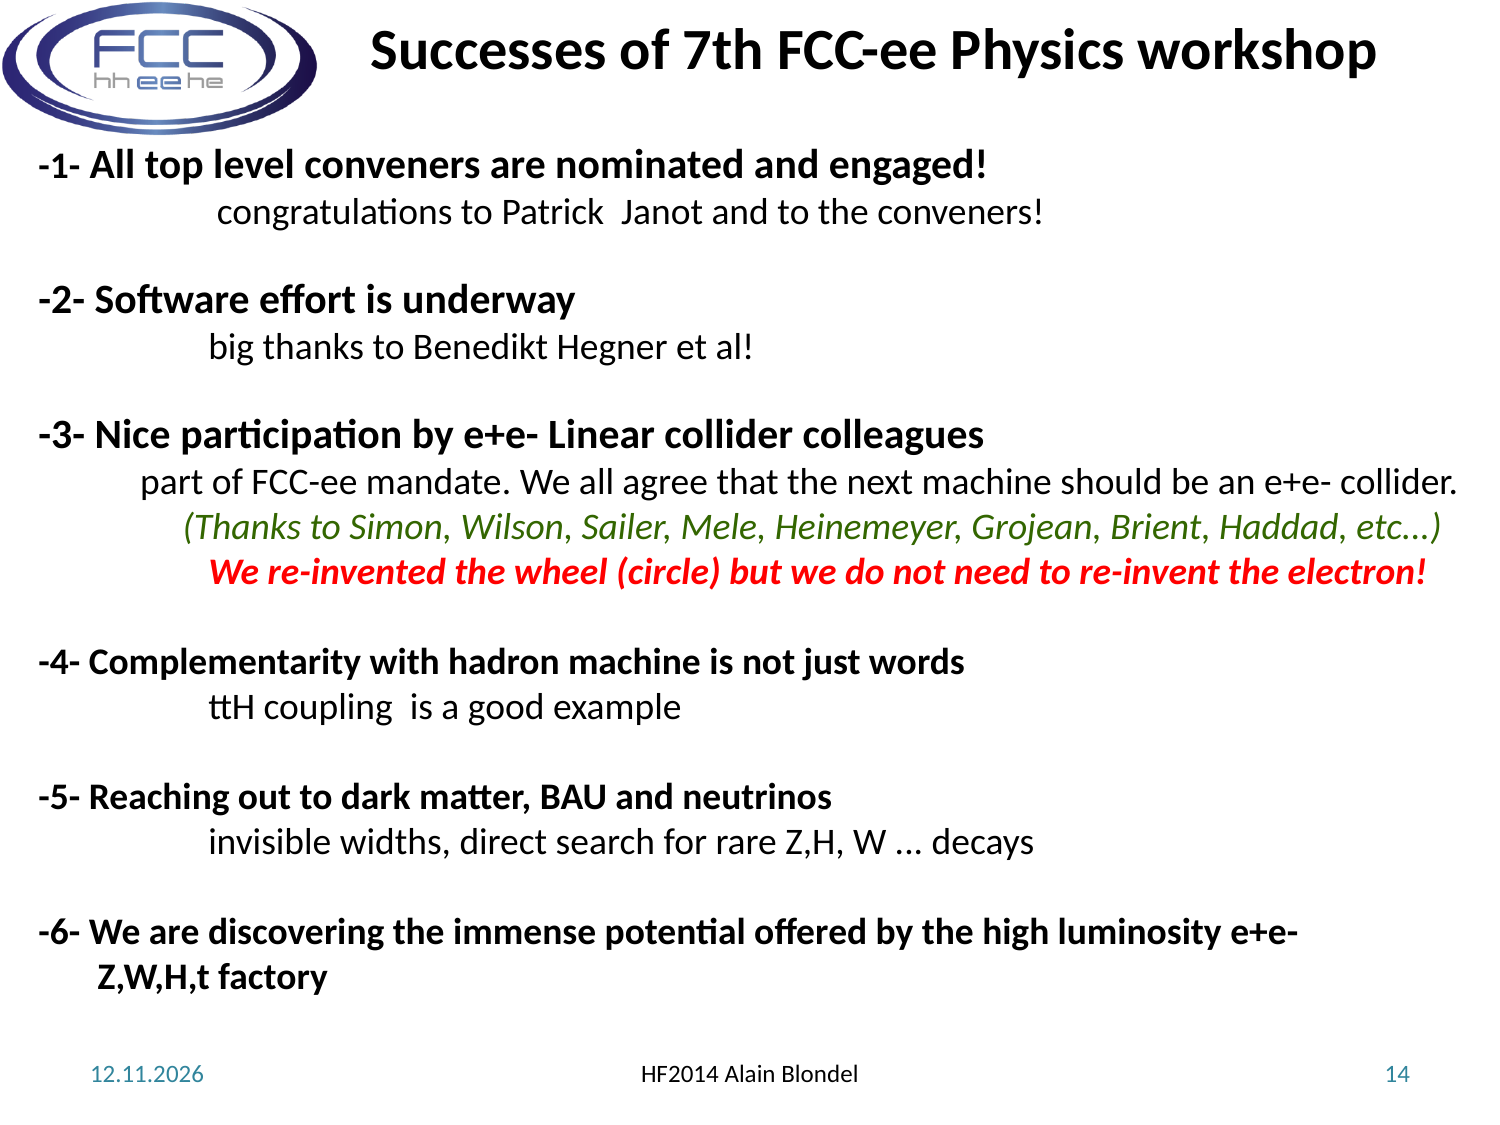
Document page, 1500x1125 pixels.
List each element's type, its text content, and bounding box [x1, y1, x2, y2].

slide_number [75, 1042, 425, 1103]
text_box -1- All top level conveners are nominated and engaged! congratulations to Patrick Janot and to the conveners! -2- Software effort is underway big thanks to Benedikt Hegner et al! -3- Nice participation by e+e- Linear collider colleagues part of FCC-ee mandate. We all agree that the next machine should be an e+e- collider. (Thanks to Simon, Wilson, Sailer, Mele, Heinemeyer, Grojean, Brient, Haddad, etc...) We re-invented the wheel (circle) but we do not need to re-invent the electron! -4- Complementarity with hadron machine is not just words ttH coupling is a good example -5- Reaching out to dark matter, BAU and neutrinos invisible widths, direct search for rare Z,H, W ... decays -6- We are discovering the immense potential offered by the high luminosity e+e- Z,W,H,t factory [23, 129, 1484, 1005]
slide_number 14 [1074, 1042, 1425, 1103]
text_box Successes of 7th FCC-ee Physics workshop [355, 3, 1393, 89]
footer HF2014 Alain Blondel [512, 1042, 988, 1103]
picture [0, 0, 324, 138]
